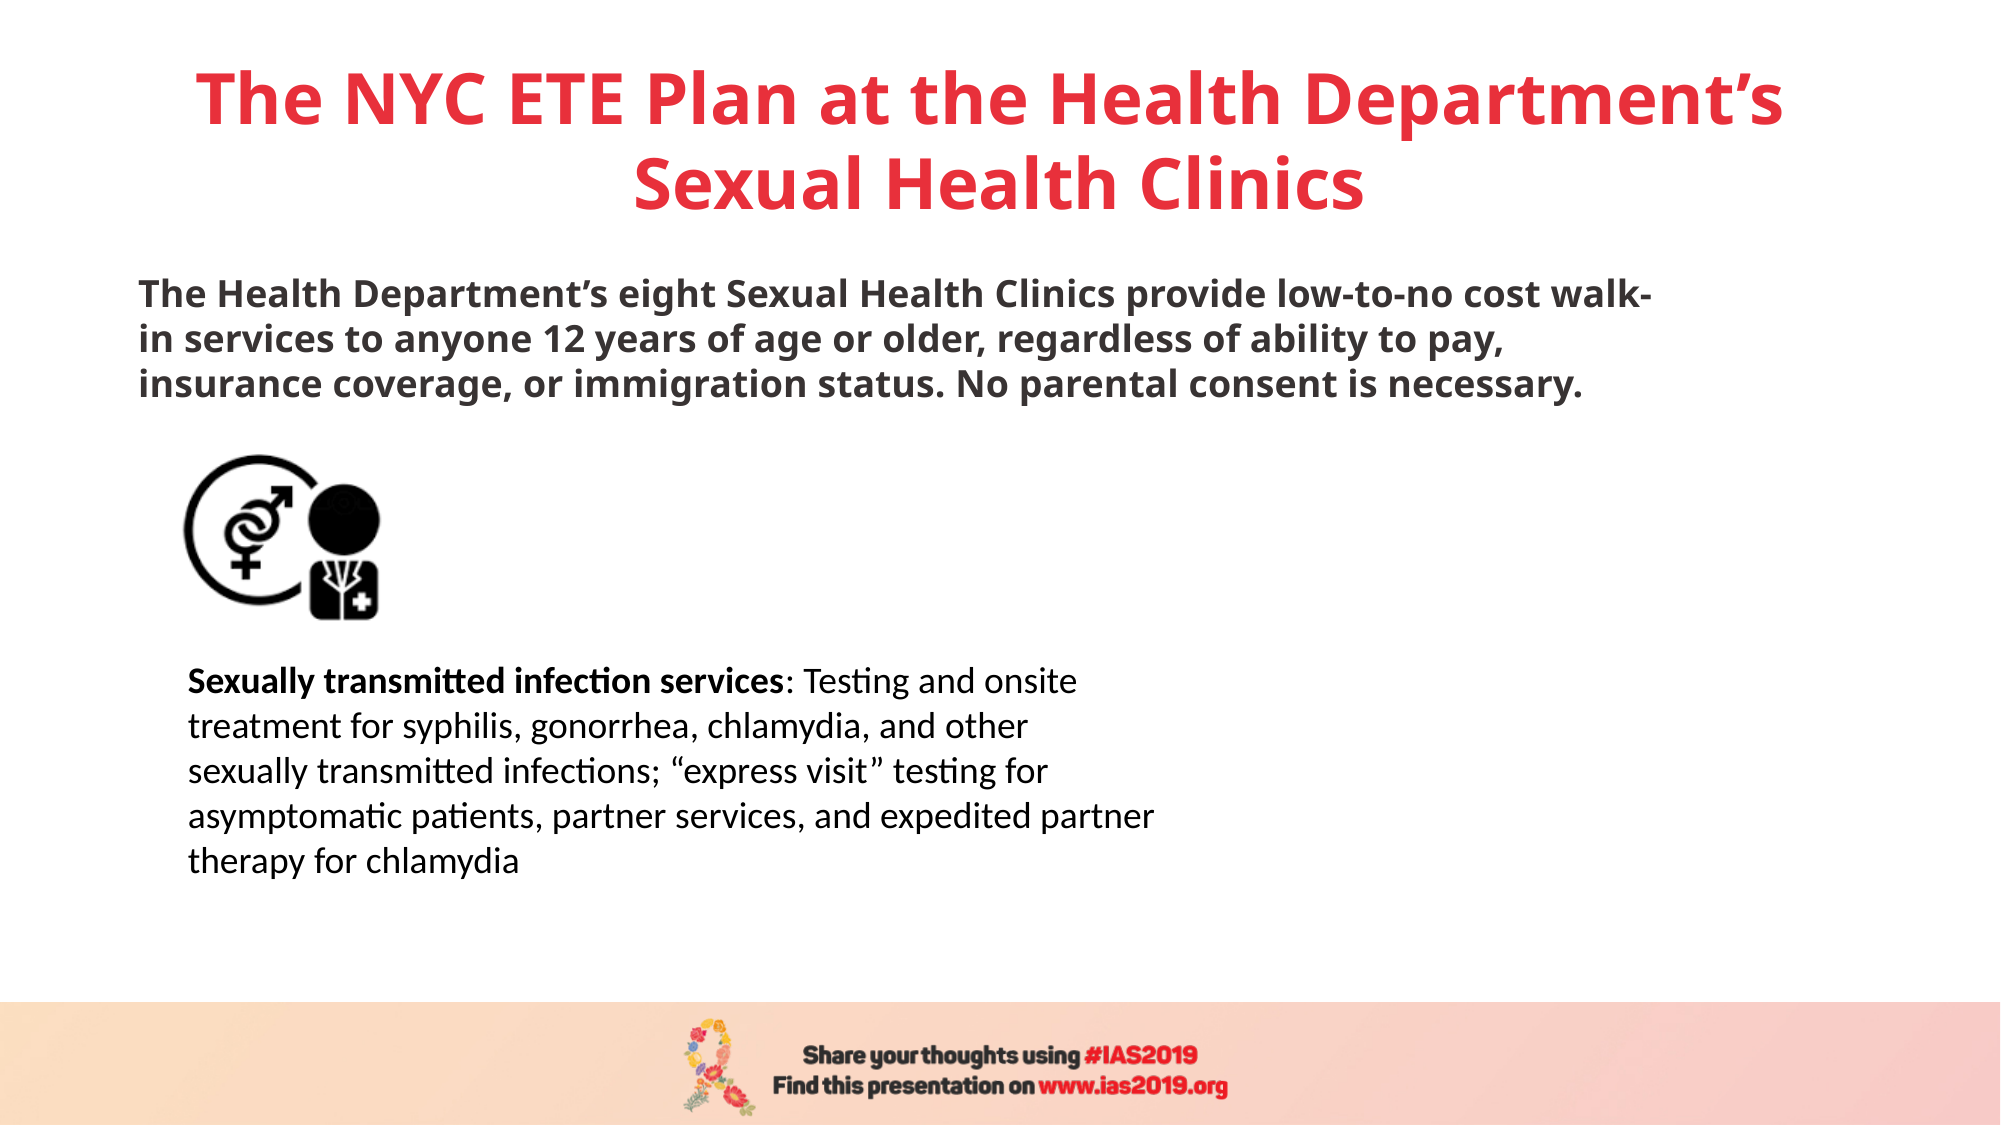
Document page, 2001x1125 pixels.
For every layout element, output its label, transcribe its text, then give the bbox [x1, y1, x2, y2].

picture [172, 445, 419, 664]
list The Health Department’s eight Sexual Health Clinics provide low-to-no cost walk-in services to anyone 12 years of age or older, regardless of ability to pay, insurance coverage, or immigration status. No parental consent is necessary. [123, 262, 1680, 1005]
picture [0, 1002, 2001, 1125]
title The NYC ETE Plan at the Health Department’s Sexual Health Clinics [123, 45, 1877, 233]
text_box Sexually transmitted infection services: Testing and onsite treatment for syphilis, gonorrhea, chlamydia, and other sexually transmitted infections; “express visit” testing for asymptomatic patients, partner services, and expedited partner therapy for chlamydia [173, 649, 1174, 889]
